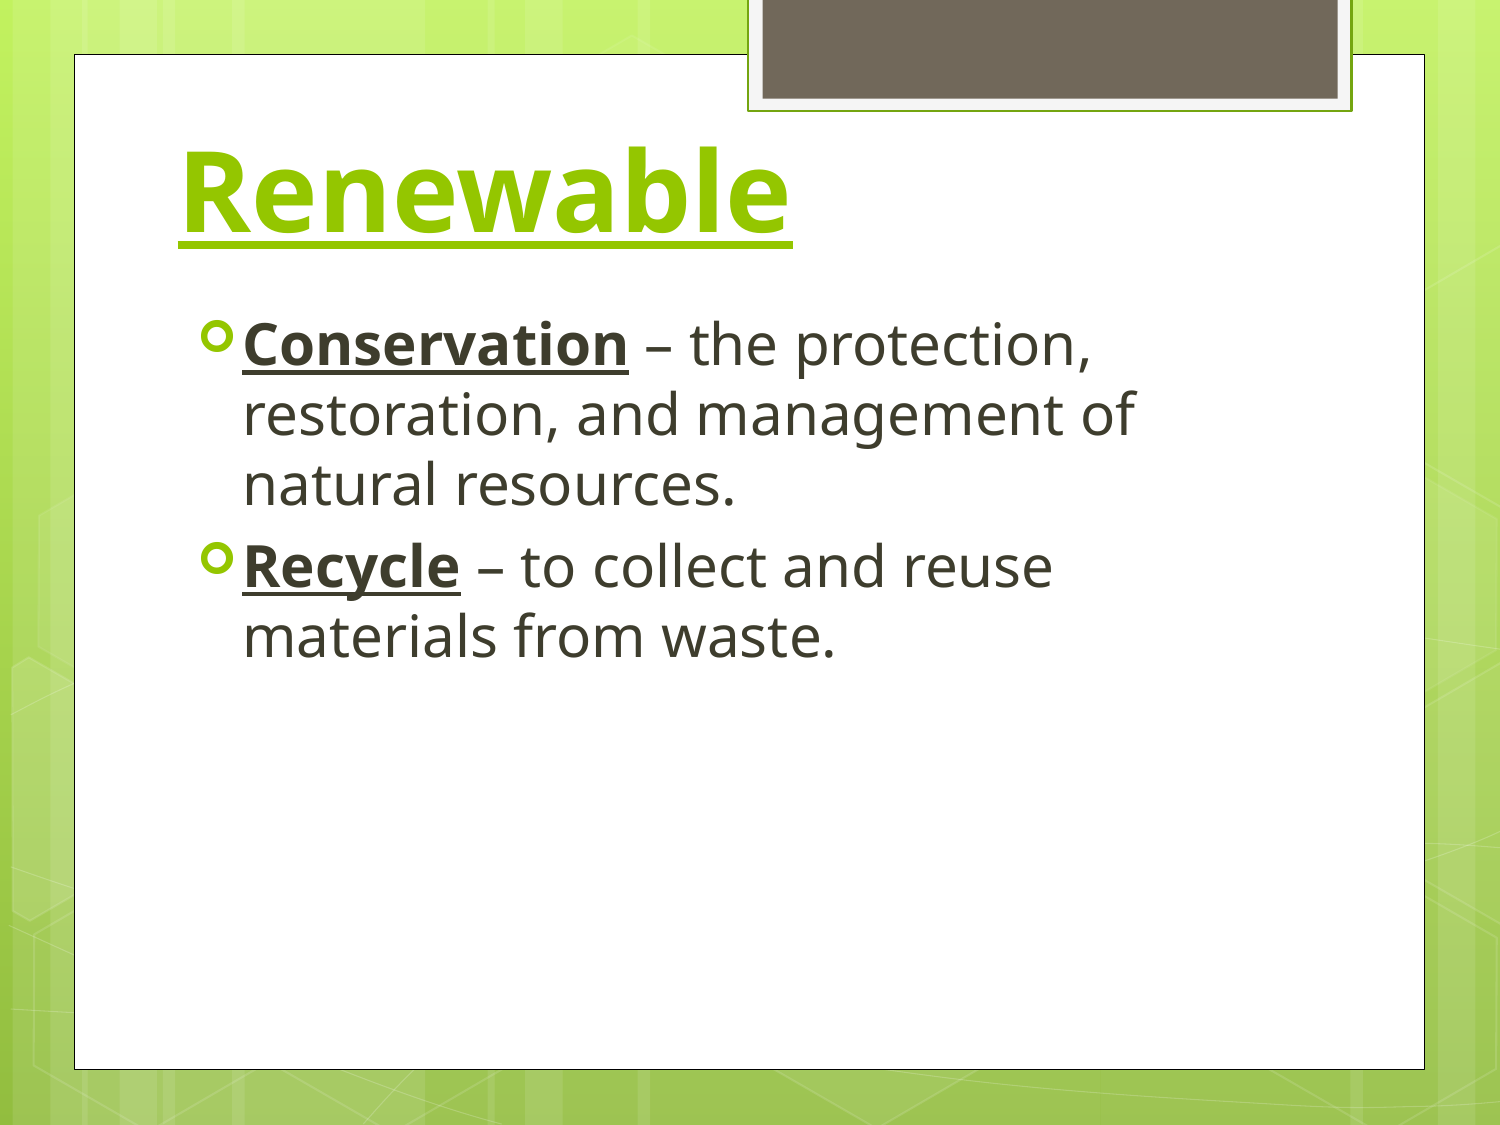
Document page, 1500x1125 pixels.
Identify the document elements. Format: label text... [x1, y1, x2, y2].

title Renewable [162, 75, 1315, 263]
list Conservation – the protection, restoration, and management of natural resources. Recycle – to collect and reuse materials from waste. [171, 299, 1283, 957]
